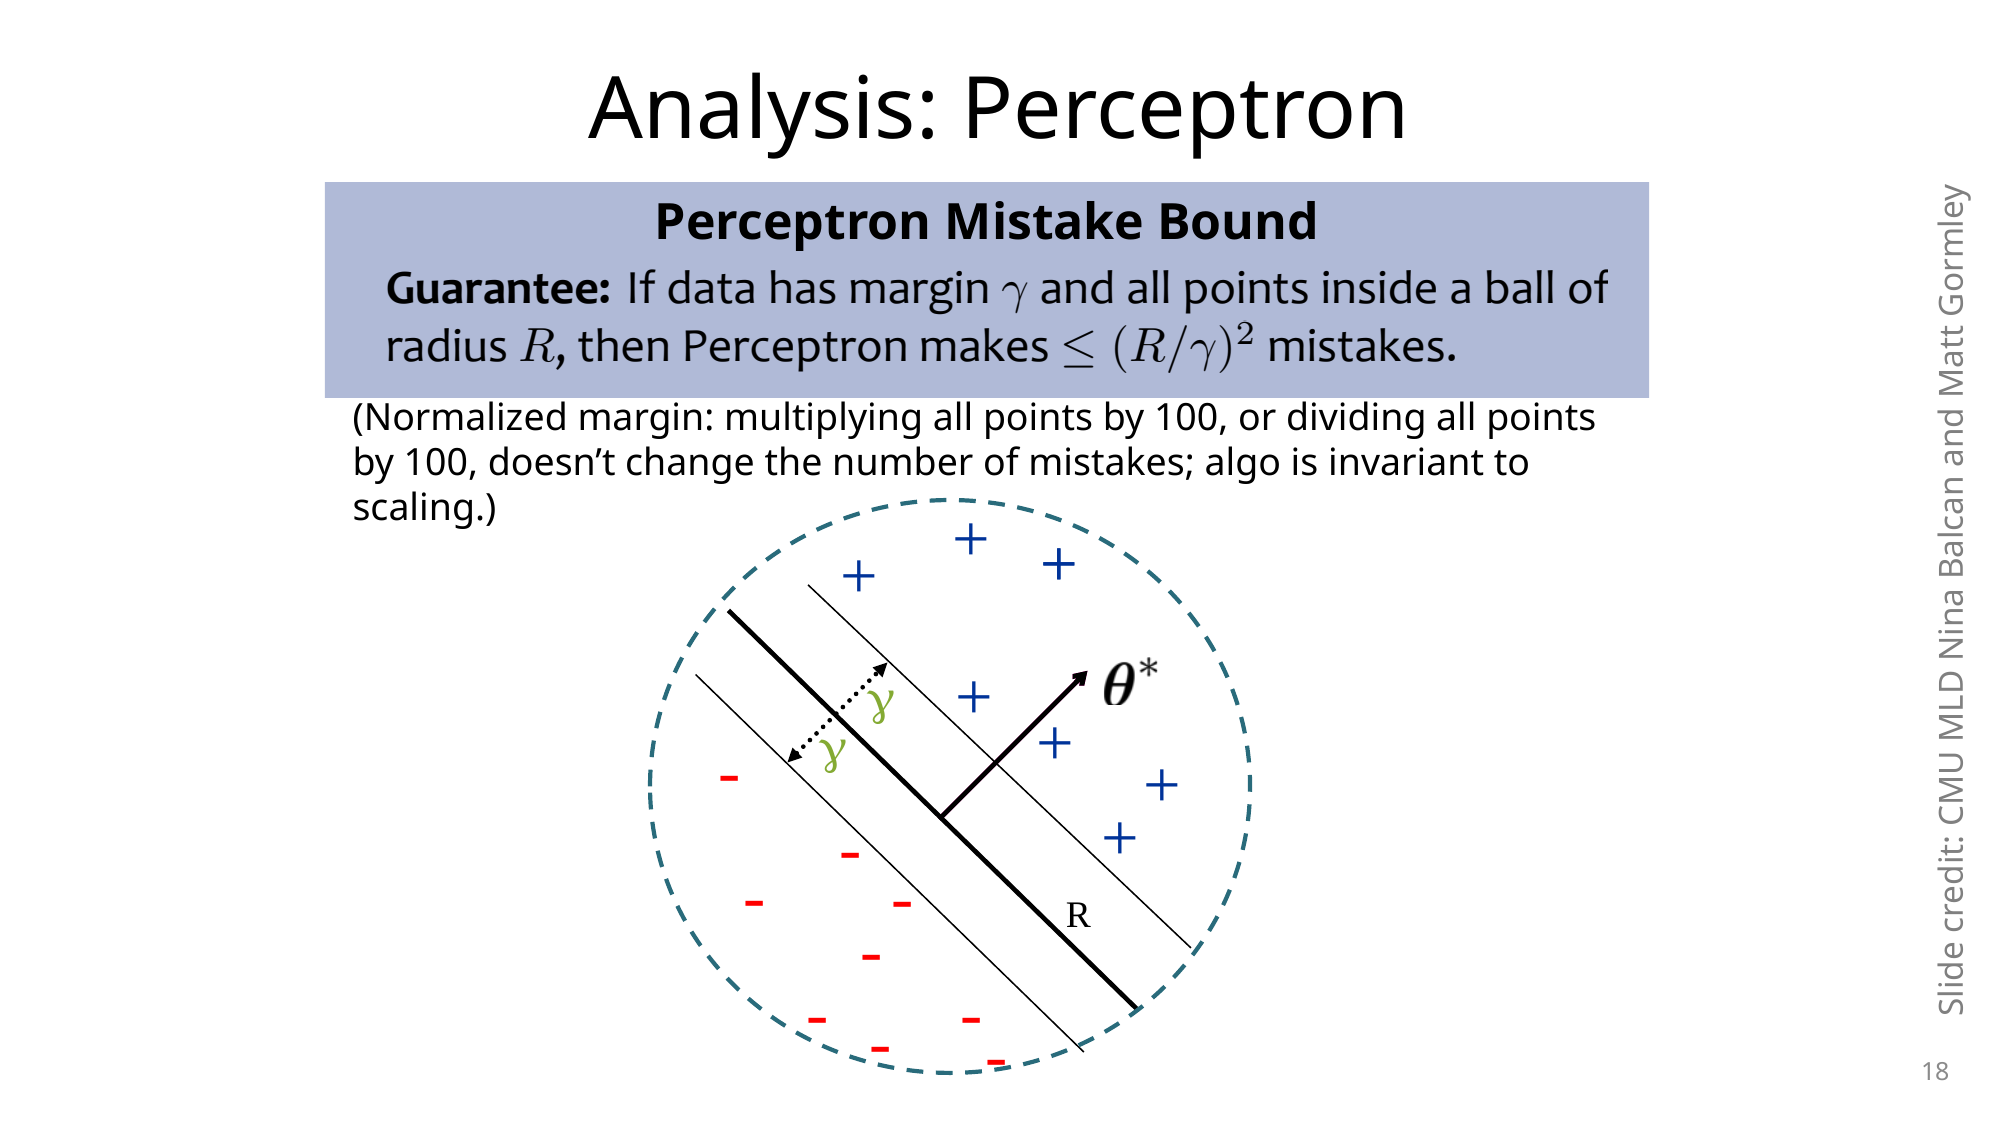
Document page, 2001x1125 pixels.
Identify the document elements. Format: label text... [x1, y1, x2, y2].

title Analysis: Perceptron [99, 45, 1900, 164]
text_box (Normalized margin: multiplying all points by 100, or dividing all points by 100, doesn’t change the number of mistakes; algo is invariant to scaling.) [337, 398, 1636, 505]
picture [387, 269, 1609, 374]
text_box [649, 487, 1251, 1101]
slide_number 18 [1774, 1042, 1965, 1103]
text_box Slide credit: CMU MLD Nina Balcan and Matt Gormley [1922, 151, 1977, 1032]
text_box Perceptron Mistake Bound [324, 182, 1650, 398]
